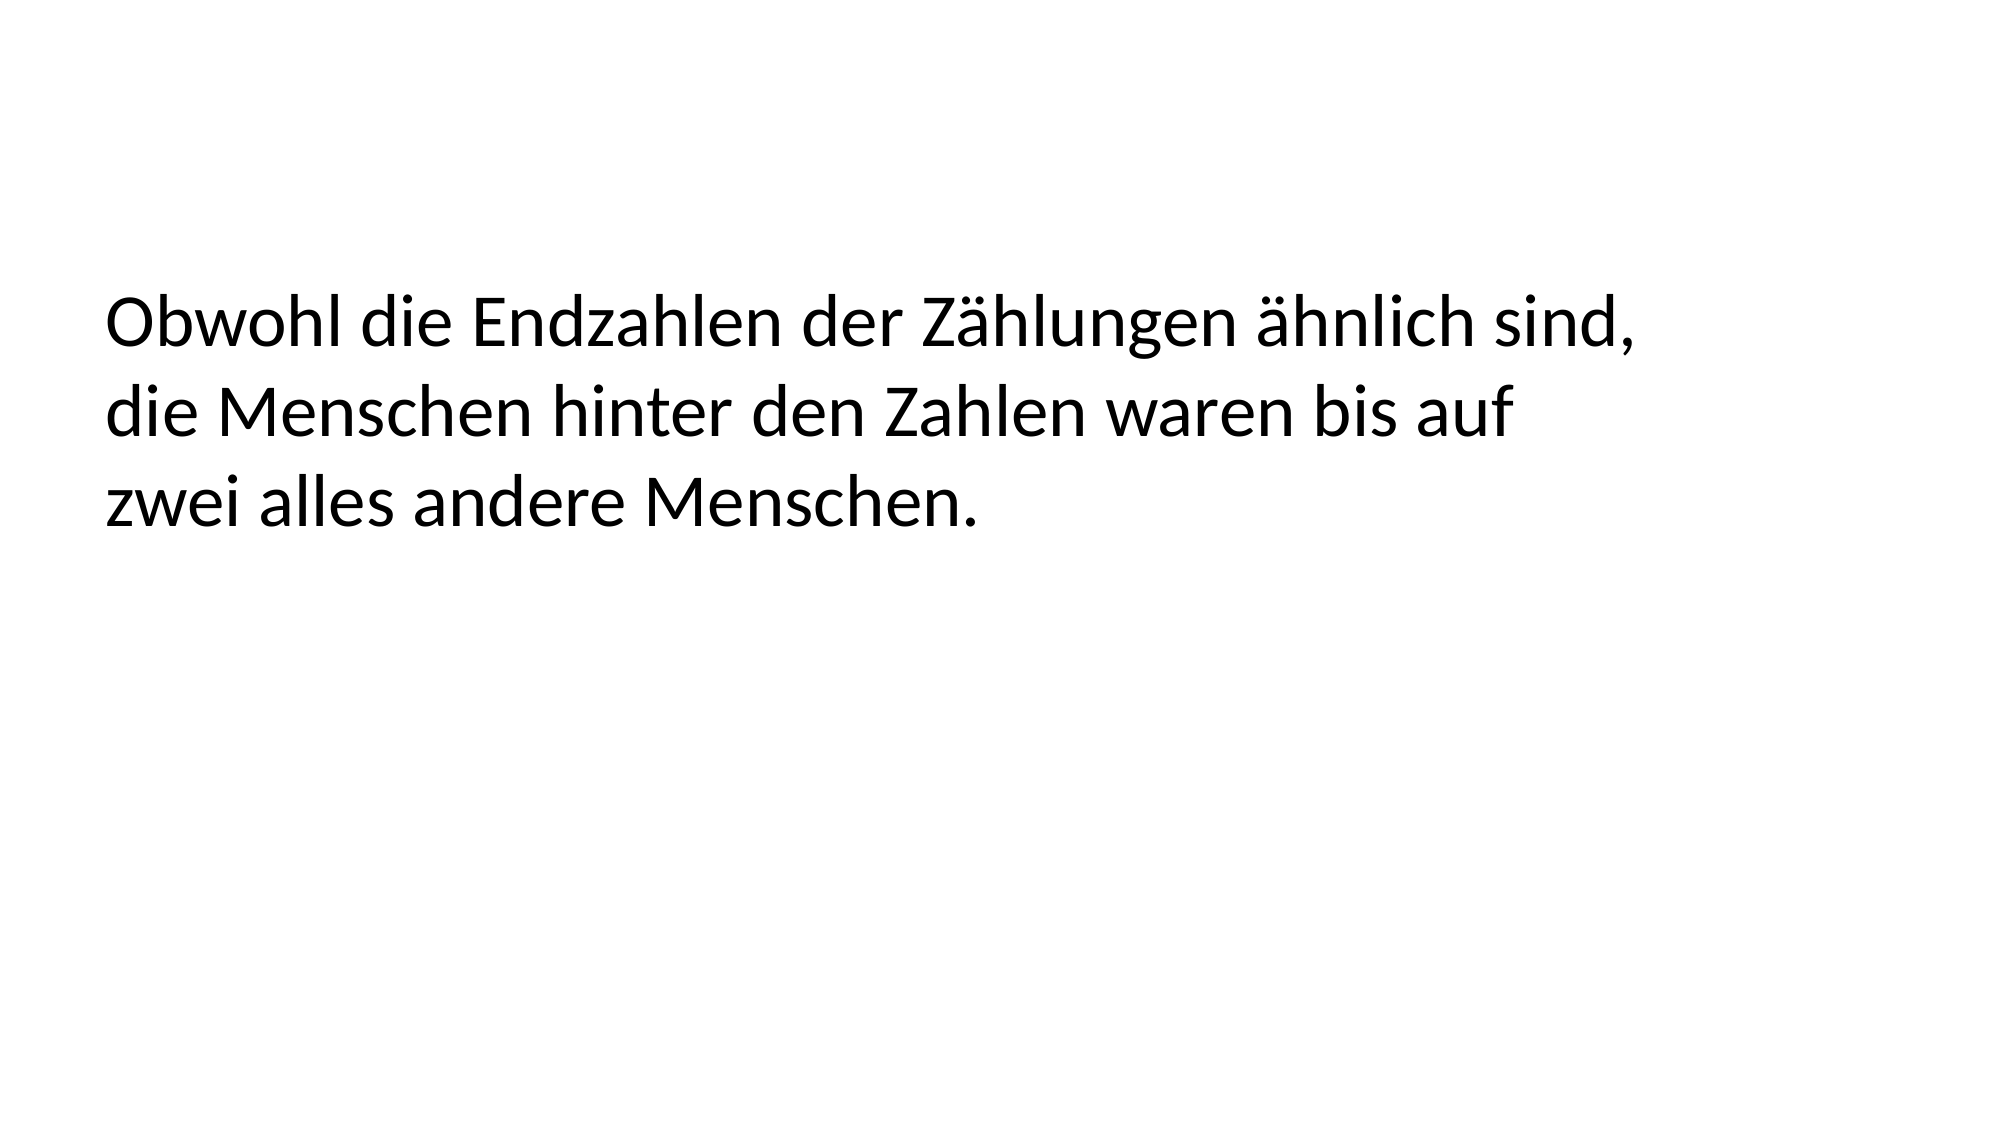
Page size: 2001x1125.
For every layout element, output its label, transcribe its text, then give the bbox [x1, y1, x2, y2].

text_box Obwohl die Endzahlen der Zählungen ähnlich sind, die Menschen hinter den Zahlen waren bis auf zwei alles andere Menschen. [90, 264, 1671, 549]
